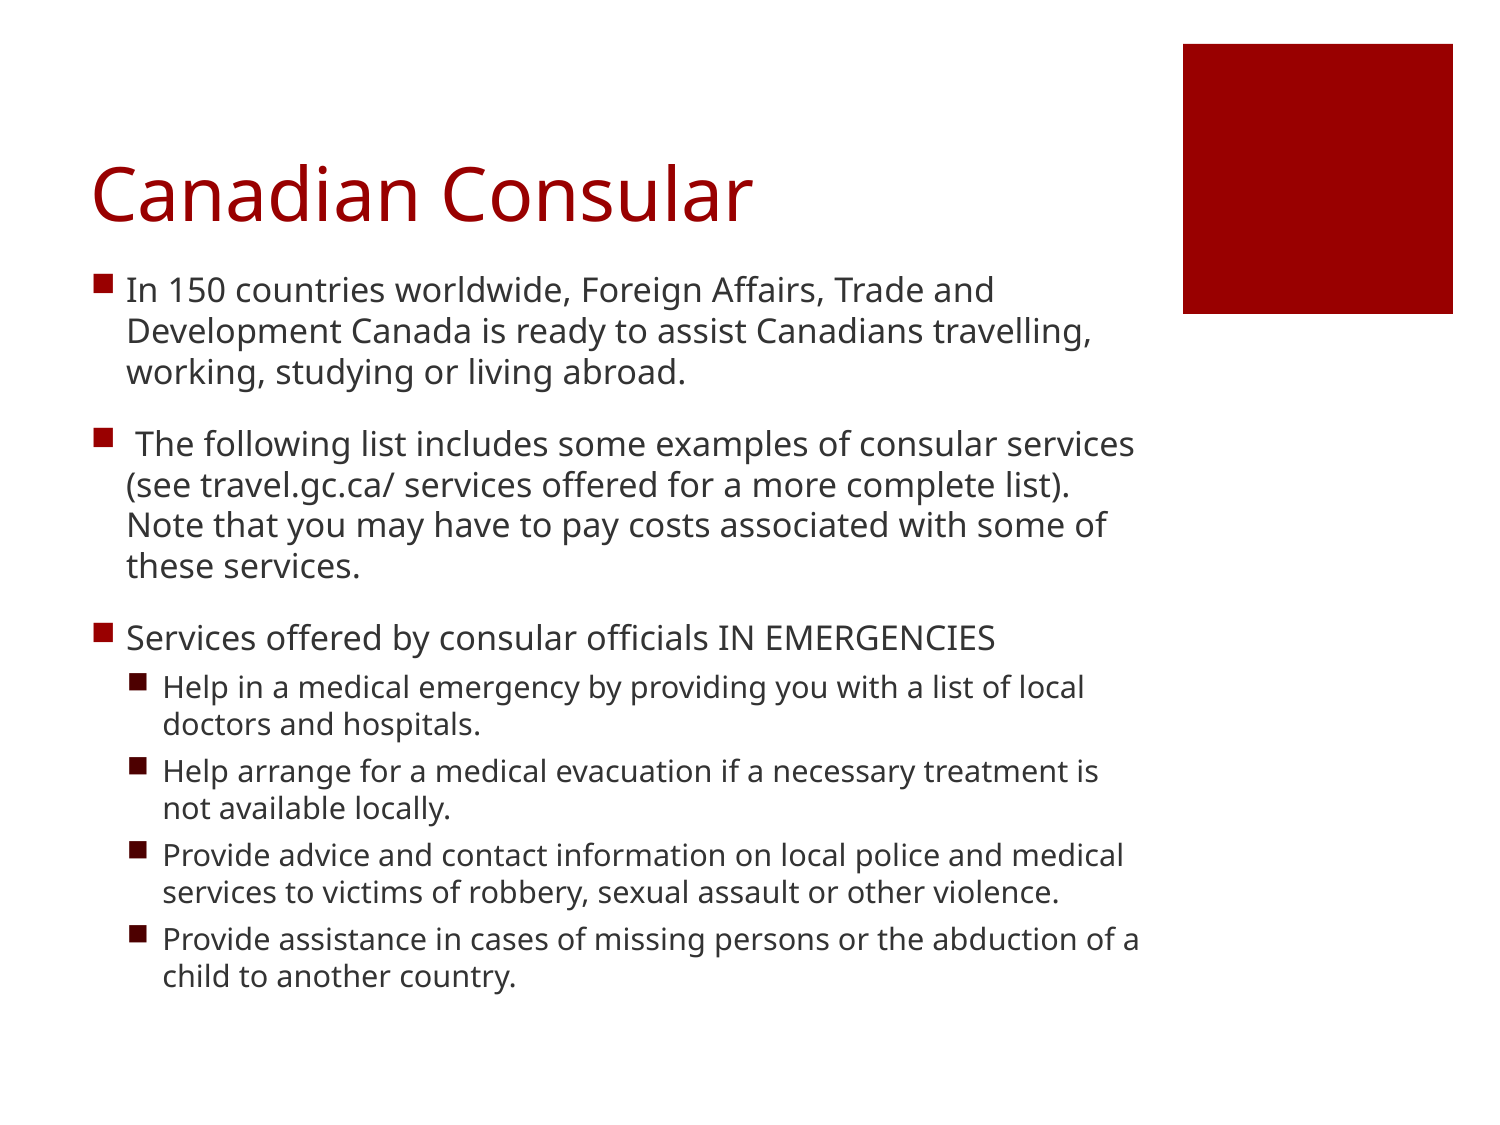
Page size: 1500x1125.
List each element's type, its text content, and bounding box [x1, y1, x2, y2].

title Canadian Consular [75, 56, 1143, 244]
list In 150 countries worldwide, Foreign Affairs, Trade and Development Canada is ready to assist Canadians travelling, working, studying or living abroad. The following list includes some examples of consular services (see travel.gc.ca/ services offered for a more complete list). Note that you may have to pay costs associated with some of these services. Services offered by consular officials IN EMERGENCIES Help in a medical emergency by providing you with a list of local doctors and hospitals. Help arrange for a medical evacuation if a necessary treatment is not available locally. Provide advice and contact information on local police and medical services to victims of robbery, sexual assault or other violence. Provide assistance in cases of missing persons or the abduction of a child to another country. [75, 260, 1170, 1005]
